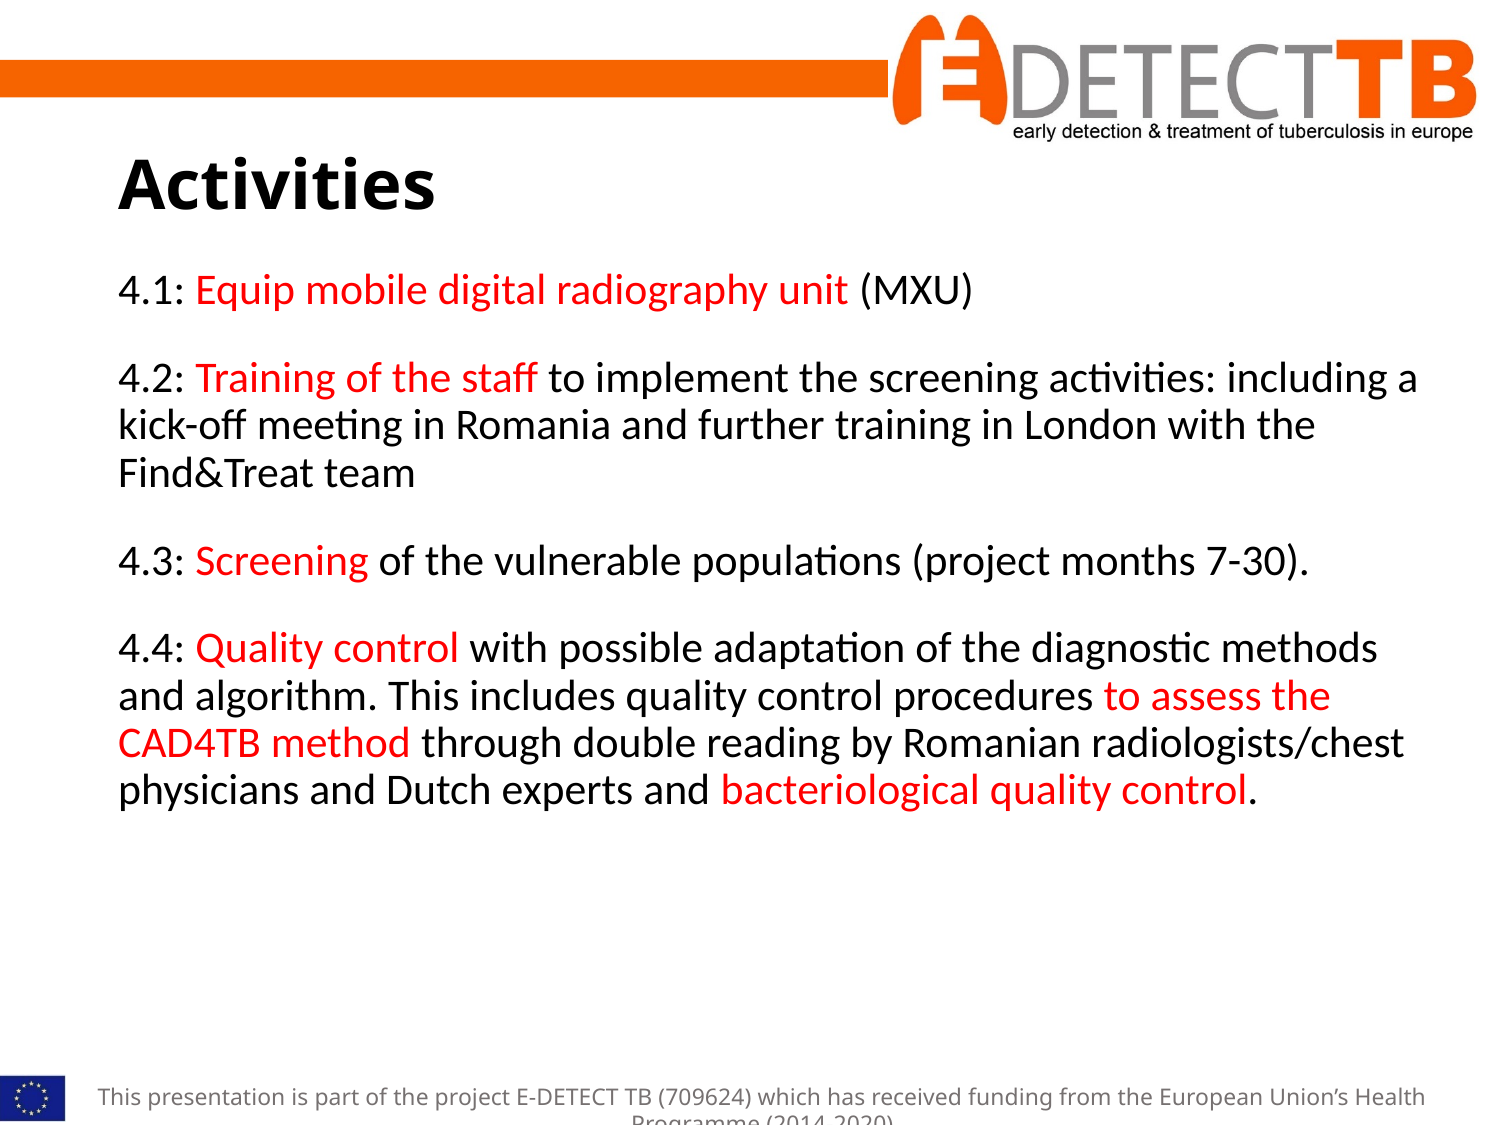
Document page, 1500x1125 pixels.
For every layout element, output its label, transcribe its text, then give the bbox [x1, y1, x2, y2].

picture [888, 12, 1480, 146]
title Activities [103, 97, 1247, 278]
list 4.1: Equip mobile digital radiography unit (MXU) 4.2: Training of the staff to implement the screening activities: including a kick-off meeting in Romania and further training in London with the Find&Treat team 4.3: Screening of the vulnerable populations (project months 7-30). 4.4: Quality control with possible adaptation of the diagnostic methods and algorithm. This includes quality control procedures to assess the CAD4TB method through double reading by Romanian radiologists/chest physicians and Dutch experts and bacteriological quality control. [103, 259, 1461, 1014]
picture [0, 1074, 66, 1122]
